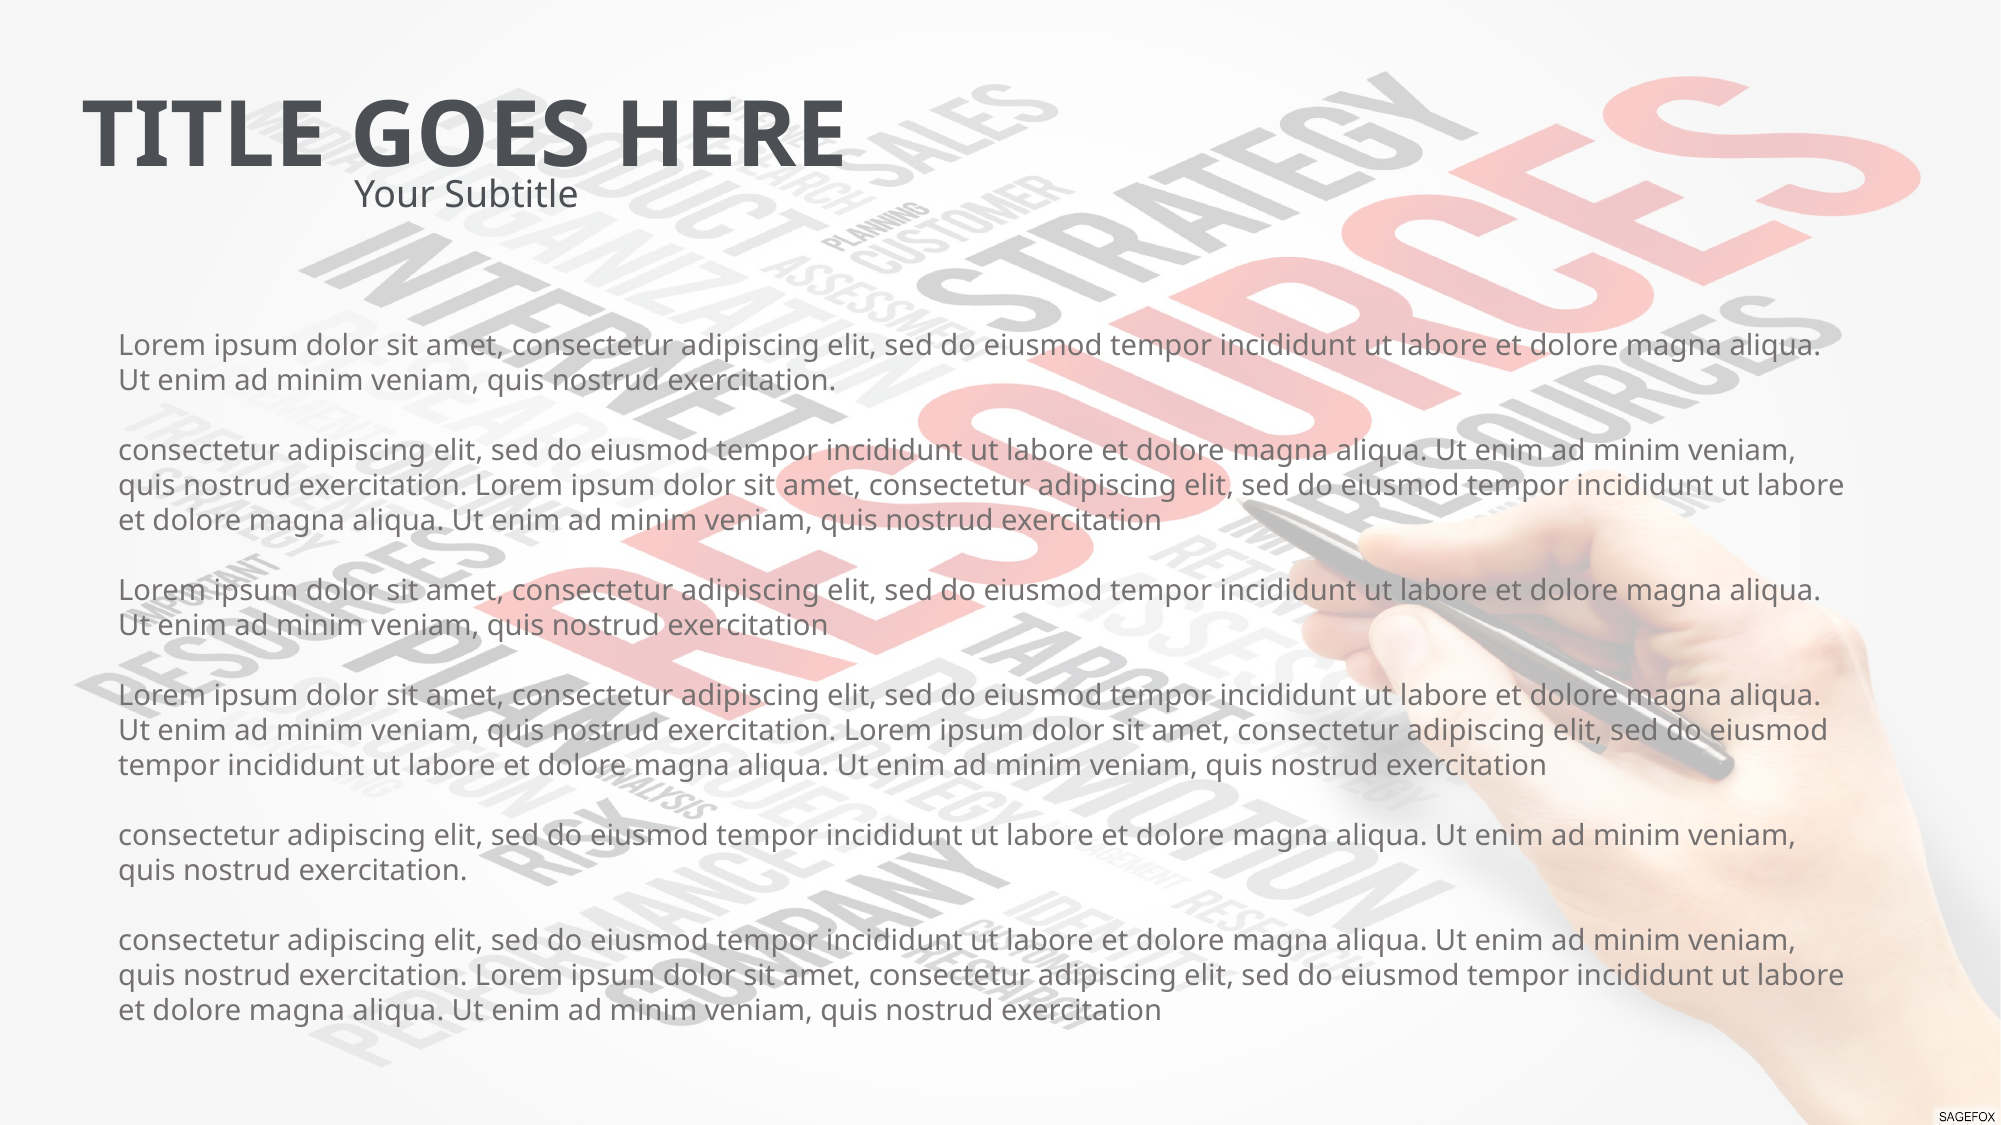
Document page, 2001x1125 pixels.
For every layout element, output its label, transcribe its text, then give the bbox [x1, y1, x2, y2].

text_box Lorem ipsum dolor sit amet, consectetur adipiscing elit, sed do eiusmod tempor incididunt ut labore et dolore magna aliqua. Ut enim ad minim veniam, quis nostrud exercitation. consectetur adipiscing elit, sed do eiusmod tempor incididunt ut labore et dolore magna aliqua. Ut enim ad minim veniam, quis nostrud exercitation. Lorem ipsum dolor sit amet, consectetur adipiscing elit, sed do eiusmod tempor incididunt ut labore et dolore magna aliqua. Ut enim ad minim veniam, quis nostrud exercitation Lorem ipsum dolor sit amet, consectetur adipiscing elit, sed do eiusmod tempor incididunt ut labore et dolore magna aliqua. Ut enim ad minim veniam, quis nostrud exercitation Lorem ipsum dolor sit amet, consectetur adipiscing elit, sed do eiusmod tempor incididunt ut labore et dolore magna aliqua. Ut enim ad minim veniam, quis nostrud exercitation. Lorem ipsum dolor sit amet, consectetur adipiscing elit, sed do eiusmod tempor incididunt ut labore et dolore magna aliqua. Ut enim ad minim veniam, quis nostrud exercitation consectetur adipiscing elit, sed do eiusmod tempor incididunt ut labore et dolore magna aliqua. Ut enim ad minim veniam, quis nostrud exercitation. consectetur adipiscing elit, sed do eiusmod tempor incididunt ut labore et dolore magna aliqua. Ut enim ad minim veniam, quis nostrud exercitation. Lorem ipsum dolor sit amet, consectetur adipiscing elit, sed do eiusmod tempor incididunt ut labore et dolore magna aliqua. Ut enim ad minim veniam, quis nostrud exercitation [103, 319, 1866, 1069]
picture [1936, 1111, 1997, 1125]
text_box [13, 66, 918, 224]
